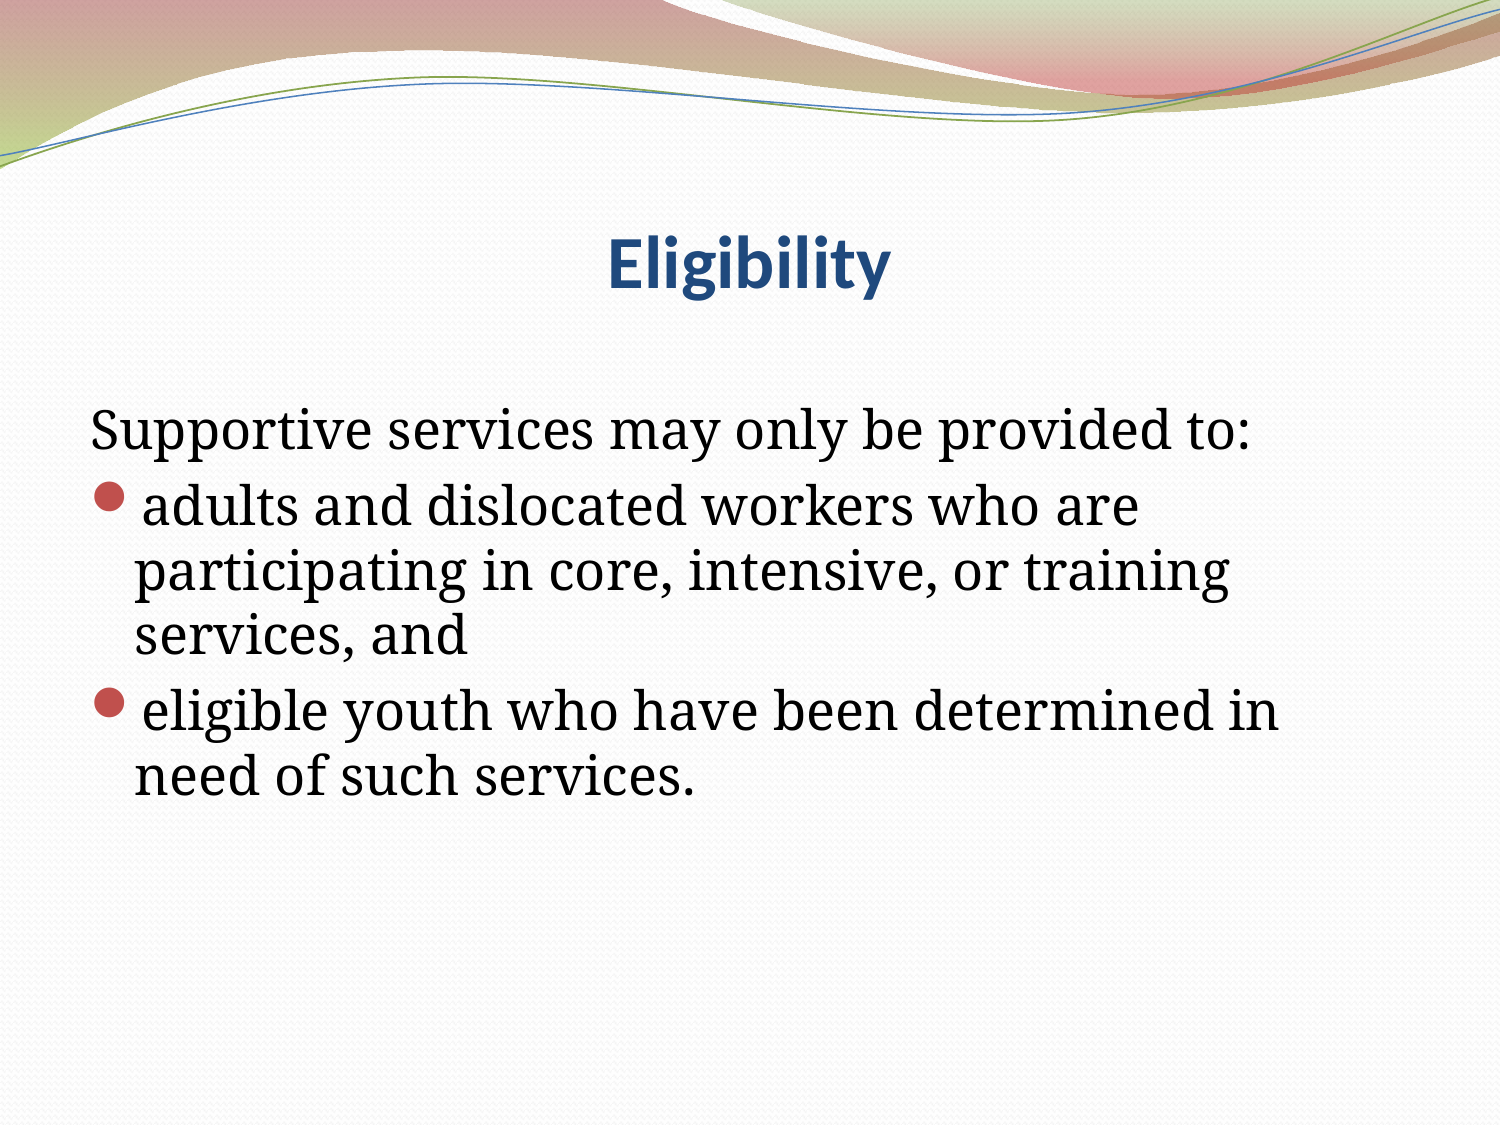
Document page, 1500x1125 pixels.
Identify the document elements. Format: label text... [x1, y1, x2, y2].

list Supportive services may only be provided to: adults and dislocated workers who are participating in core, intensive, or training services, and eligible youth who have been determined in need of such services. [74, 387, 1426, 1038]
title Eligibility [74, 115, 1426, 304]
